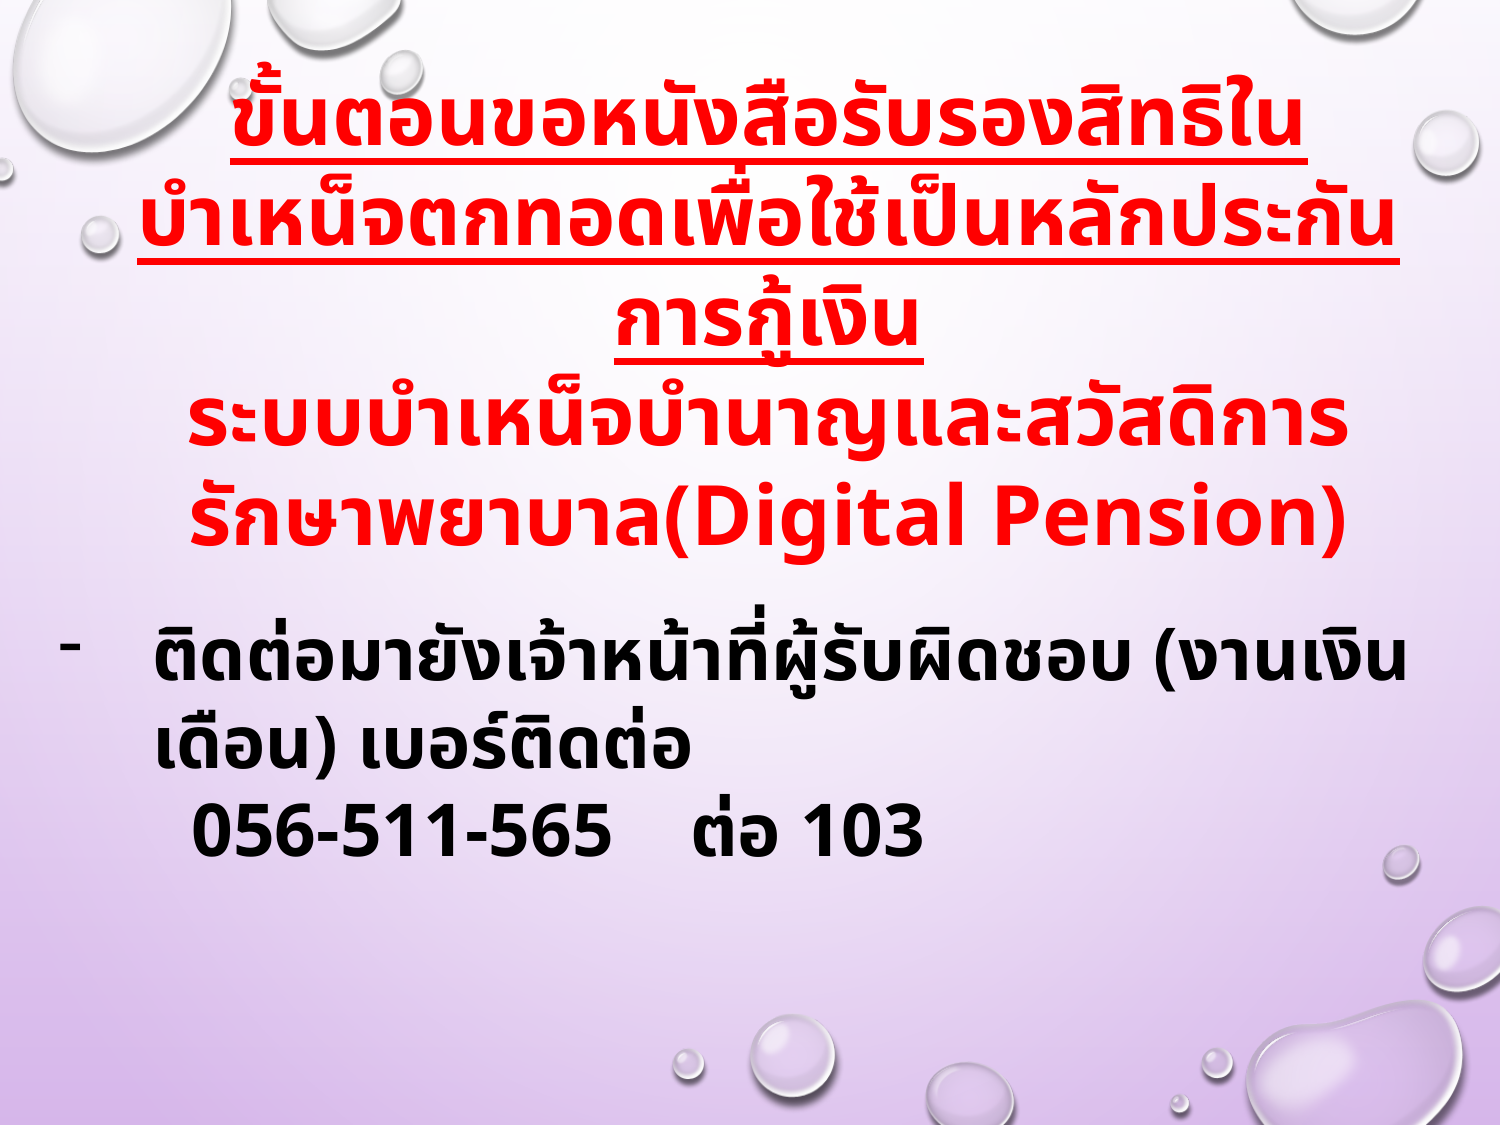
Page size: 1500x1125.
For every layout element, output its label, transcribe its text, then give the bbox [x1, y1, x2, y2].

text_box ติดต่อมายังเจ้าหน้าที่ผู้รับผิดชอบ (งานเงินเดือน) เบอร์ติดต่อ 056-511-565 ต่อ 103 [43, 526, 1457, 952]
text_box ขั้นตอนขอหนังสือรับรองสิทธิในบำเหน็จตกทอดเพื่อใช้เป็นหลักประกันการกู้เงิน ระบบบำเหน็จบำนาญและสวัสดิการรักษาพยาบาล(Digital Pension) [112, 99, 1425, 525]
picture [0, 0, 1500, 1125]
